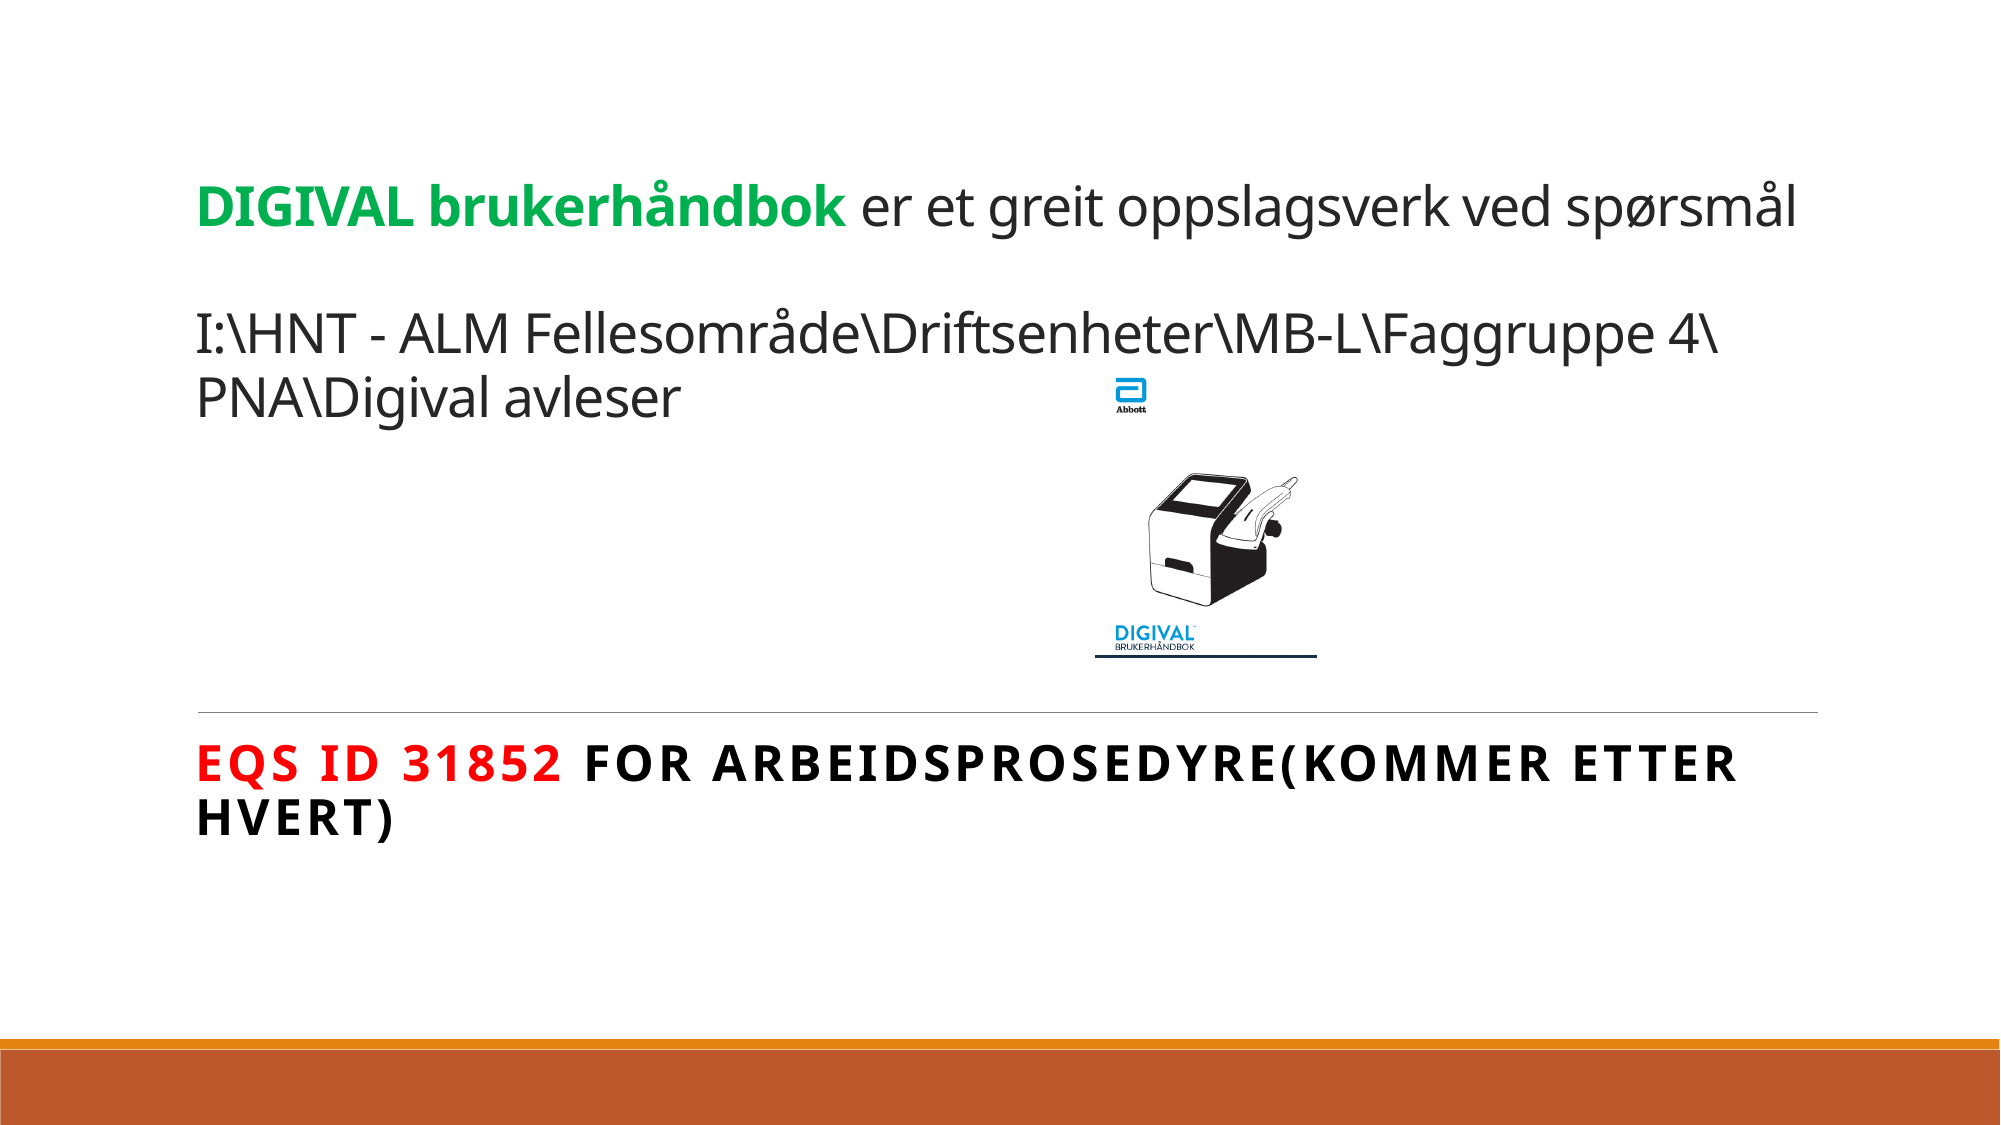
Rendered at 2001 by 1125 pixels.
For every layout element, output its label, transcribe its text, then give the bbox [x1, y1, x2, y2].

title DIGIVAL brukerhåndbok er et greit oppslagsverk ved spørsmål I:\HNT - ALM Fellesområde\Driftsenheter\MB-L\Faggruppe 4\PNA\Digival avleser [180, 124, 1830, 438]
picture [1094, 359, 1318, 659]
subtitle EQS ID 31852 for arbeidsprosedyre(kommer etter hvert) [180, 730, 1831, 919]
